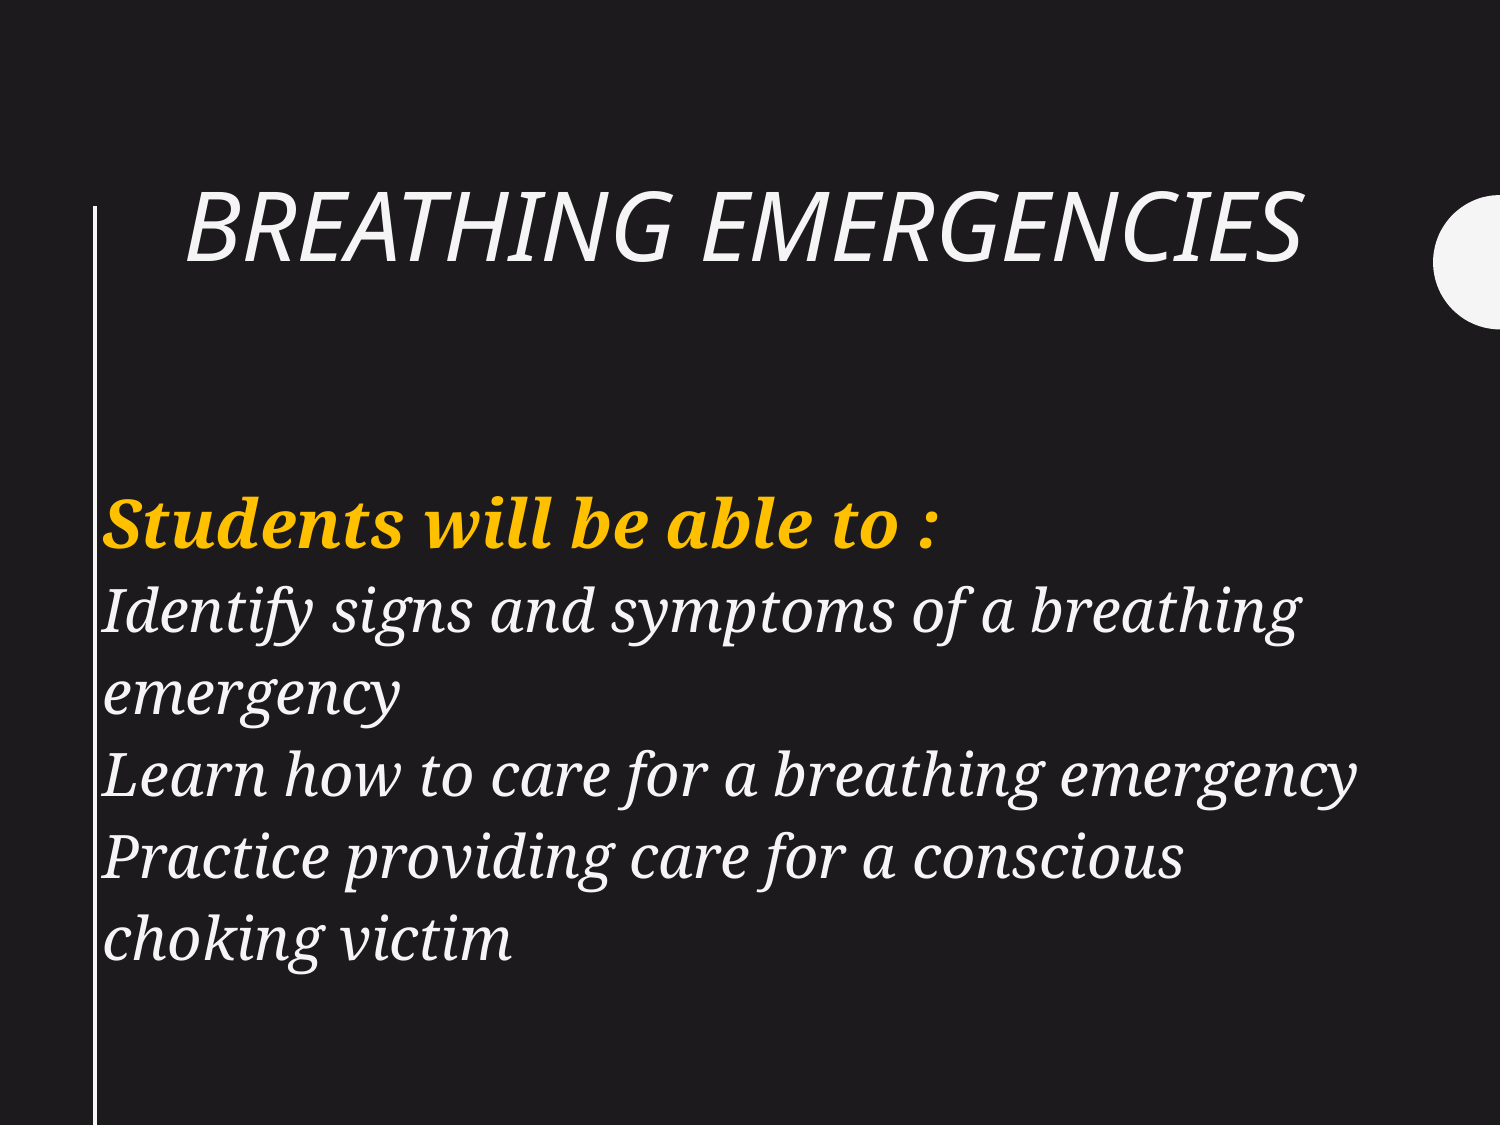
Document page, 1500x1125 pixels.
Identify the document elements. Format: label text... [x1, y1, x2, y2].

title Breathing Emergencies [99, 174, 1388, 350]
subtitle Students will be able to : Identify signs and symptoms of a breathing emergency Learn how to care for a breathing emergency Practice providing care for a conscious choking victim [87, 462, 1376, 1050]
